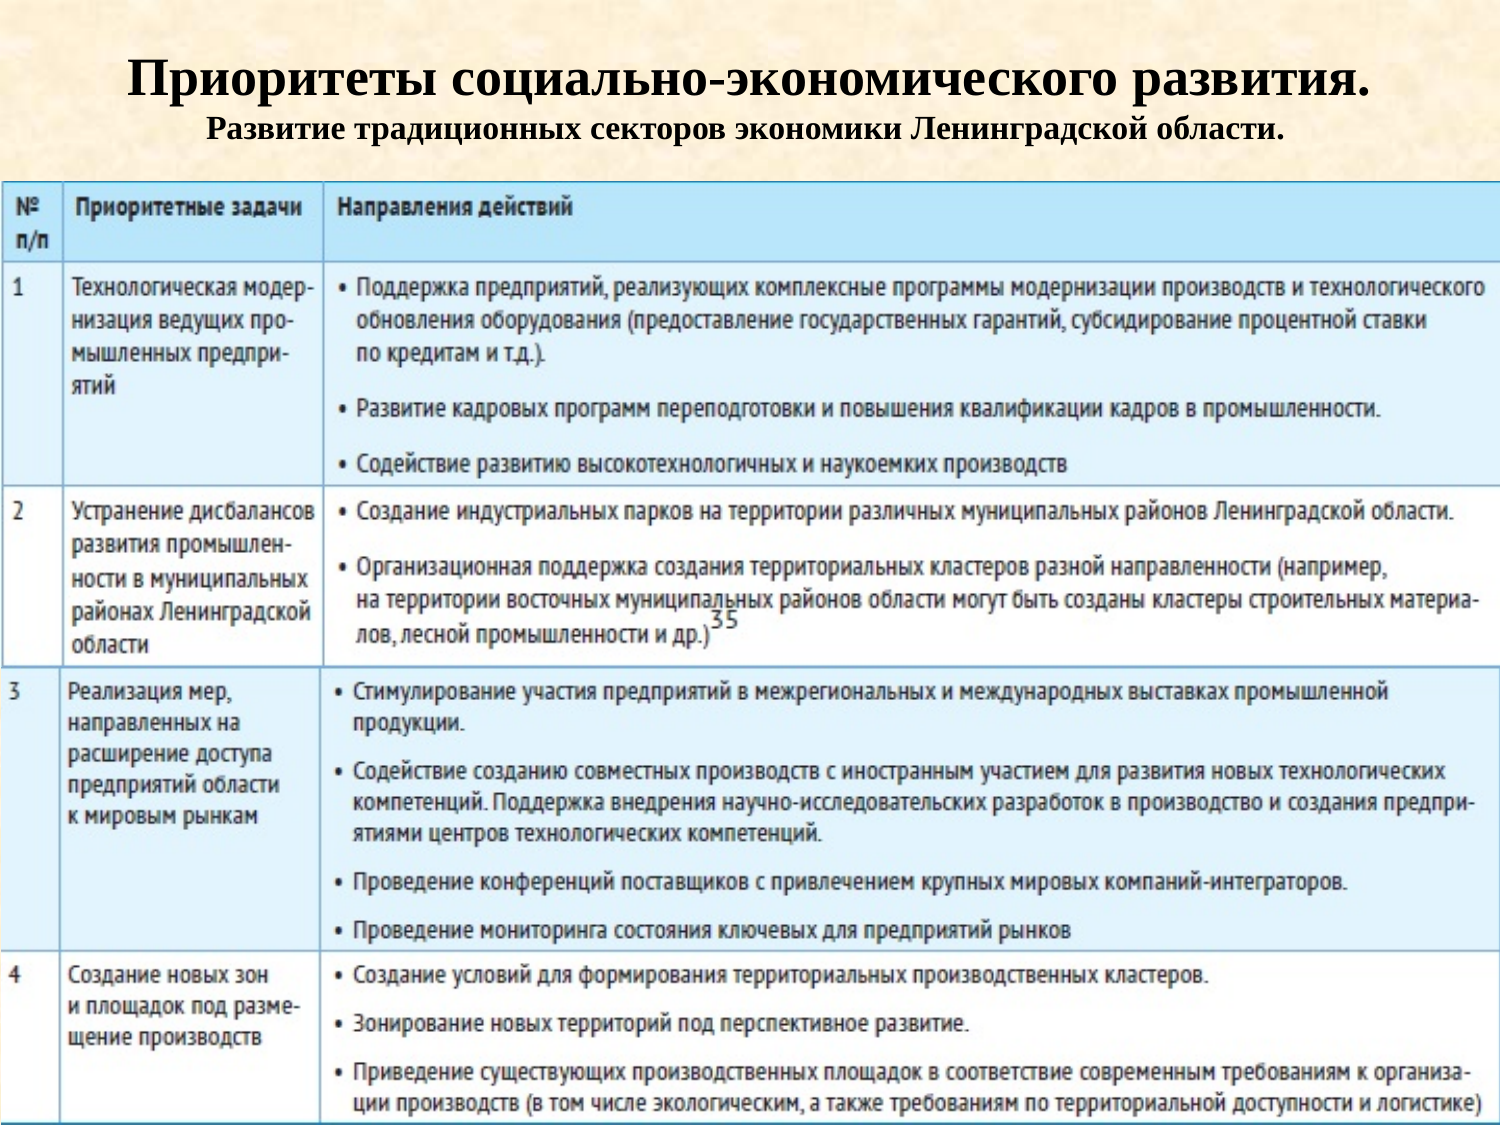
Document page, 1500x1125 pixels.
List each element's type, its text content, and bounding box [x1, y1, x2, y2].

picture [0, 0, 1500, 1125]
title Приоритеты социально-экономического развития. Развитие традиционных секторов экономики Ленинградской области. [75, 0, 1425, 179]
